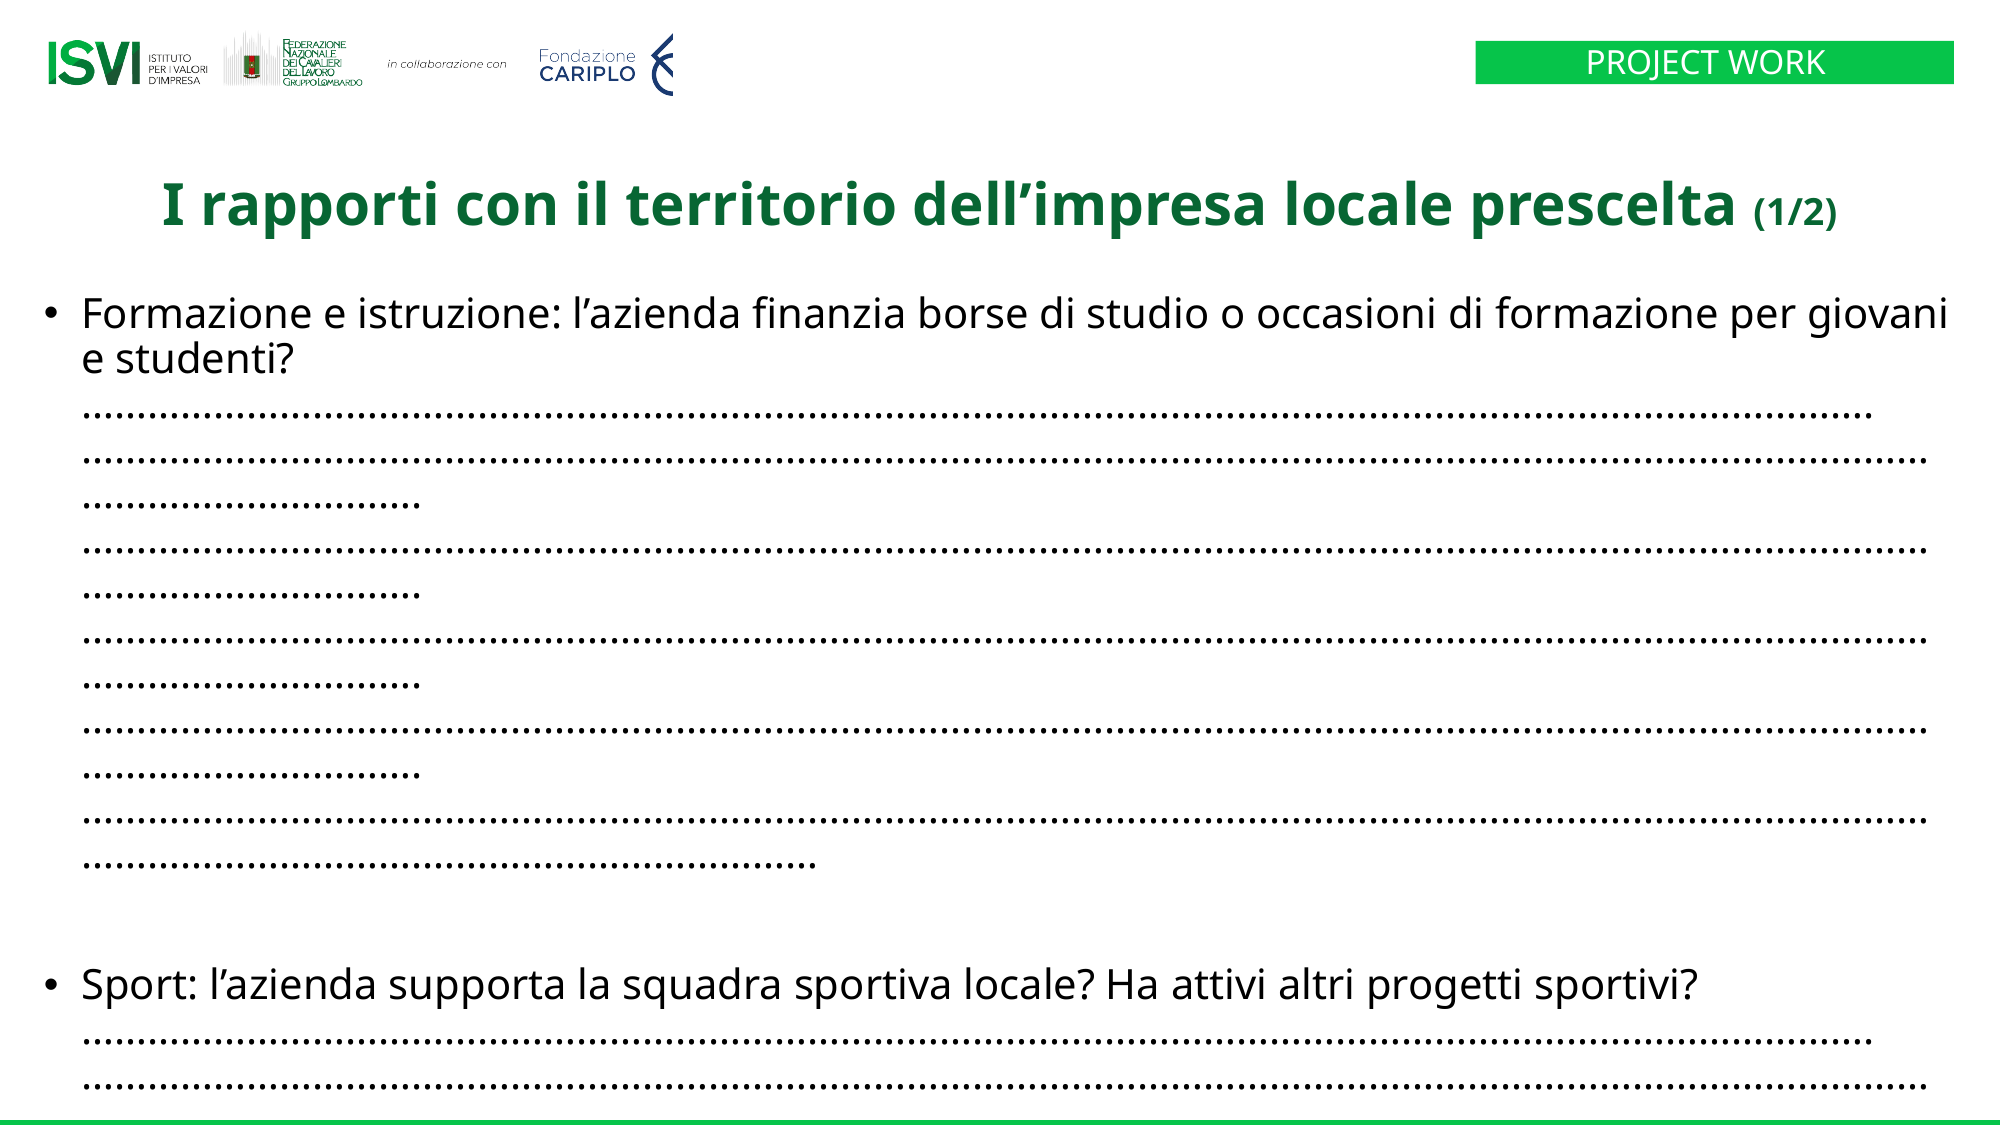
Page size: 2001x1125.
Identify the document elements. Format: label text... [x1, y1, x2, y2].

text_box [0, 1119, 2000, 1125]
text_box [1866, 40, 1955, 85]
list Formazione e istruzione: l’azienda finanzia borse di studio o occasioni di formazione per giovani e studenti? ……………………………………………………………………………………………………………………………………………….……………………………………………………………………………………………………………………………………………………………………………….……………………………………………………………………………………………………………………………………………………………………………….……………………………………………………………………………………………………………………………………………………………………………….……………………………………………………………………………………………………………………………………………………………………………….……………………………………………………………………………………………………………………………………………………………………………….……………………………… Sport: l’azienda supporta la squadra sportiva locale? Ha attivi altri progetti sportivi? ……………………………………………………………………………………………………………………………………………….……………………………………………………………………………………………………………………………………………………………………………….……………………………………………………………………………………………………………………………………………………………………………….……………………………………………………………………………………………………………………………………………………………………………….……………………………………………………………………………………………………………………………………………………………………………….……………………………………………………………………………………………………………………………………………………………………………….……………………………… [28, 284, 1967, 1119]
text_box PROJECT WORK [1570, 38, 1866, 102]
picture [45, 29, 364, 87]
picture [387, 1, 706, 128]
text_box [1475, 40, 1570, 85]
text_box I rapporti con il territorio dell’impresa locale prescelta (1/2) [0, 147, 2000, 267]
